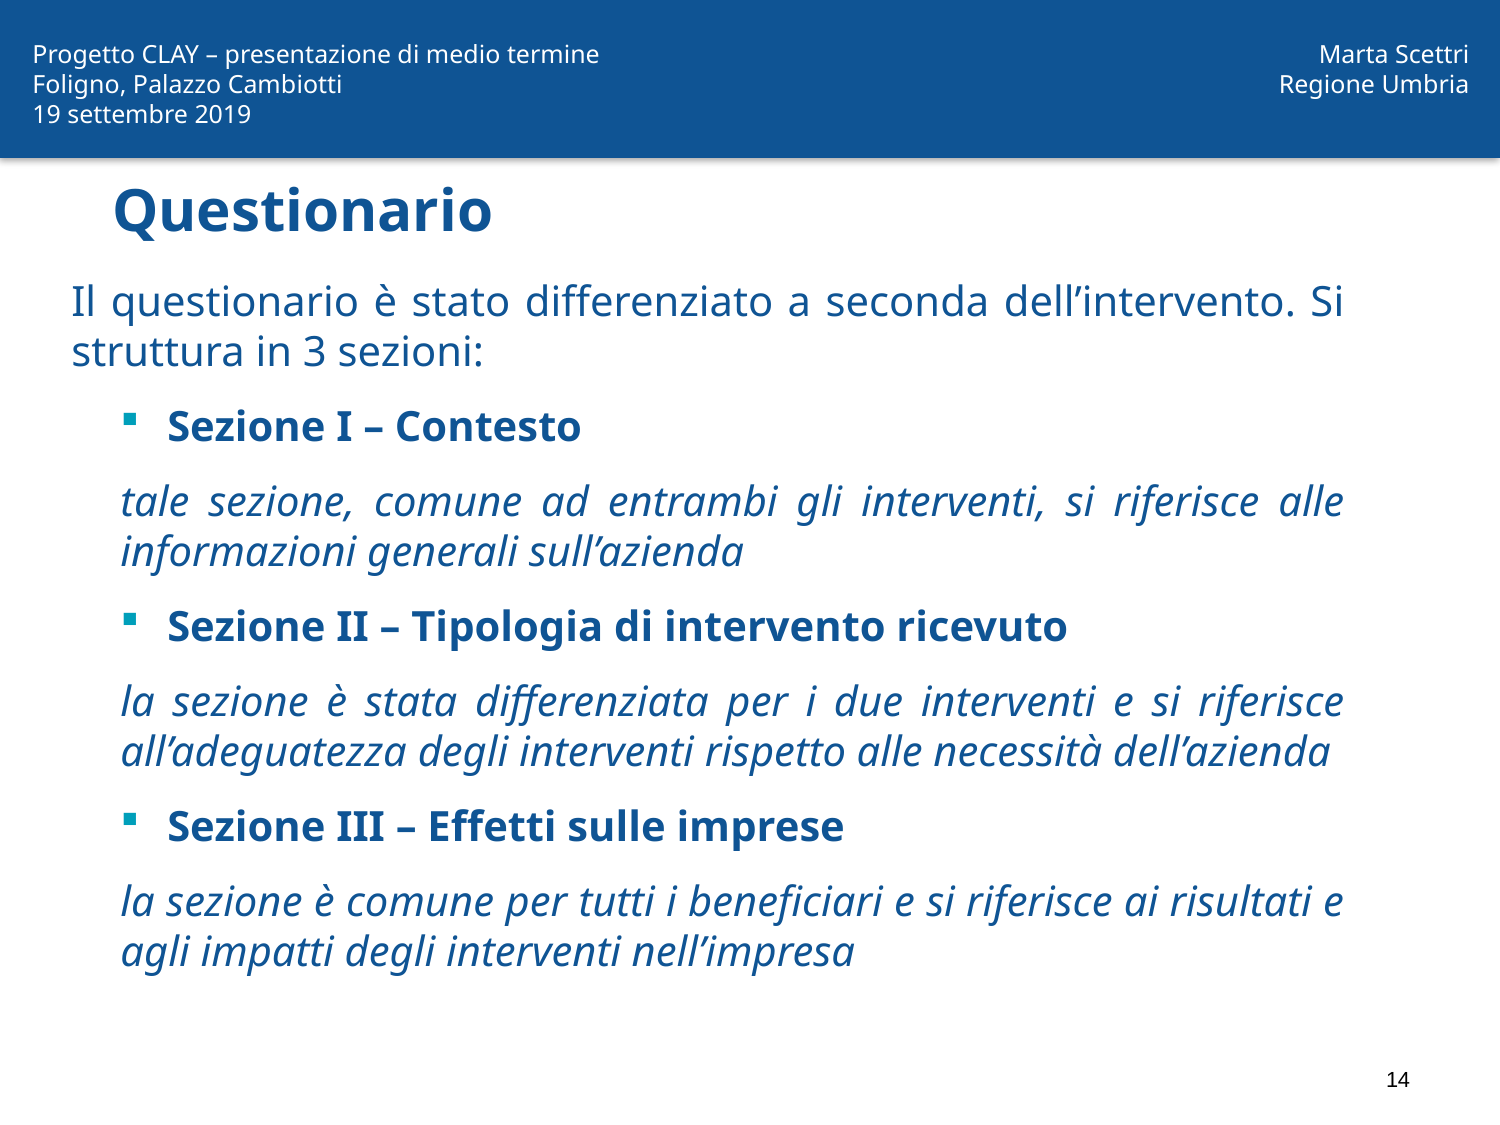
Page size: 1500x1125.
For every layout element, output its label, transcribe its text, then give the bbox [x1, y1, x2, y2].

title Questionario [53, 172, 1414, 244]
text_box Marta Scettri Regione Umbria [844, 31, 1485, 106]
slide_number 14 [1074, 1058, 1425, 1103]
text_box Il questionario è stato differenziato a seconda dell’intervento. Si struttura in 3 sezioni: Sezione I – Contesto tale sezione, comune ad entrambi gli interventi, si riferisce alle informazioni generali sull’azienda Sezione II – Tipologia di intervento ricevuto la sezione è stata differenziata per i due interventi e si riferisce all’adeguatezza degli interventi rispetto alle necessità dell’azienda Sezione III – Effetti sulle imprese la sezione è comune per tutti i beneficiari e si riferisce ai risultati e agli impatti degli interventi nell’impresa [0, 267, 1361, 1024]
text_box Progetto CLAY – presentazione di medio termine Foligno, Palazzo Cambiotti 19 settembre 2019 [17, 31, 703, 136]
